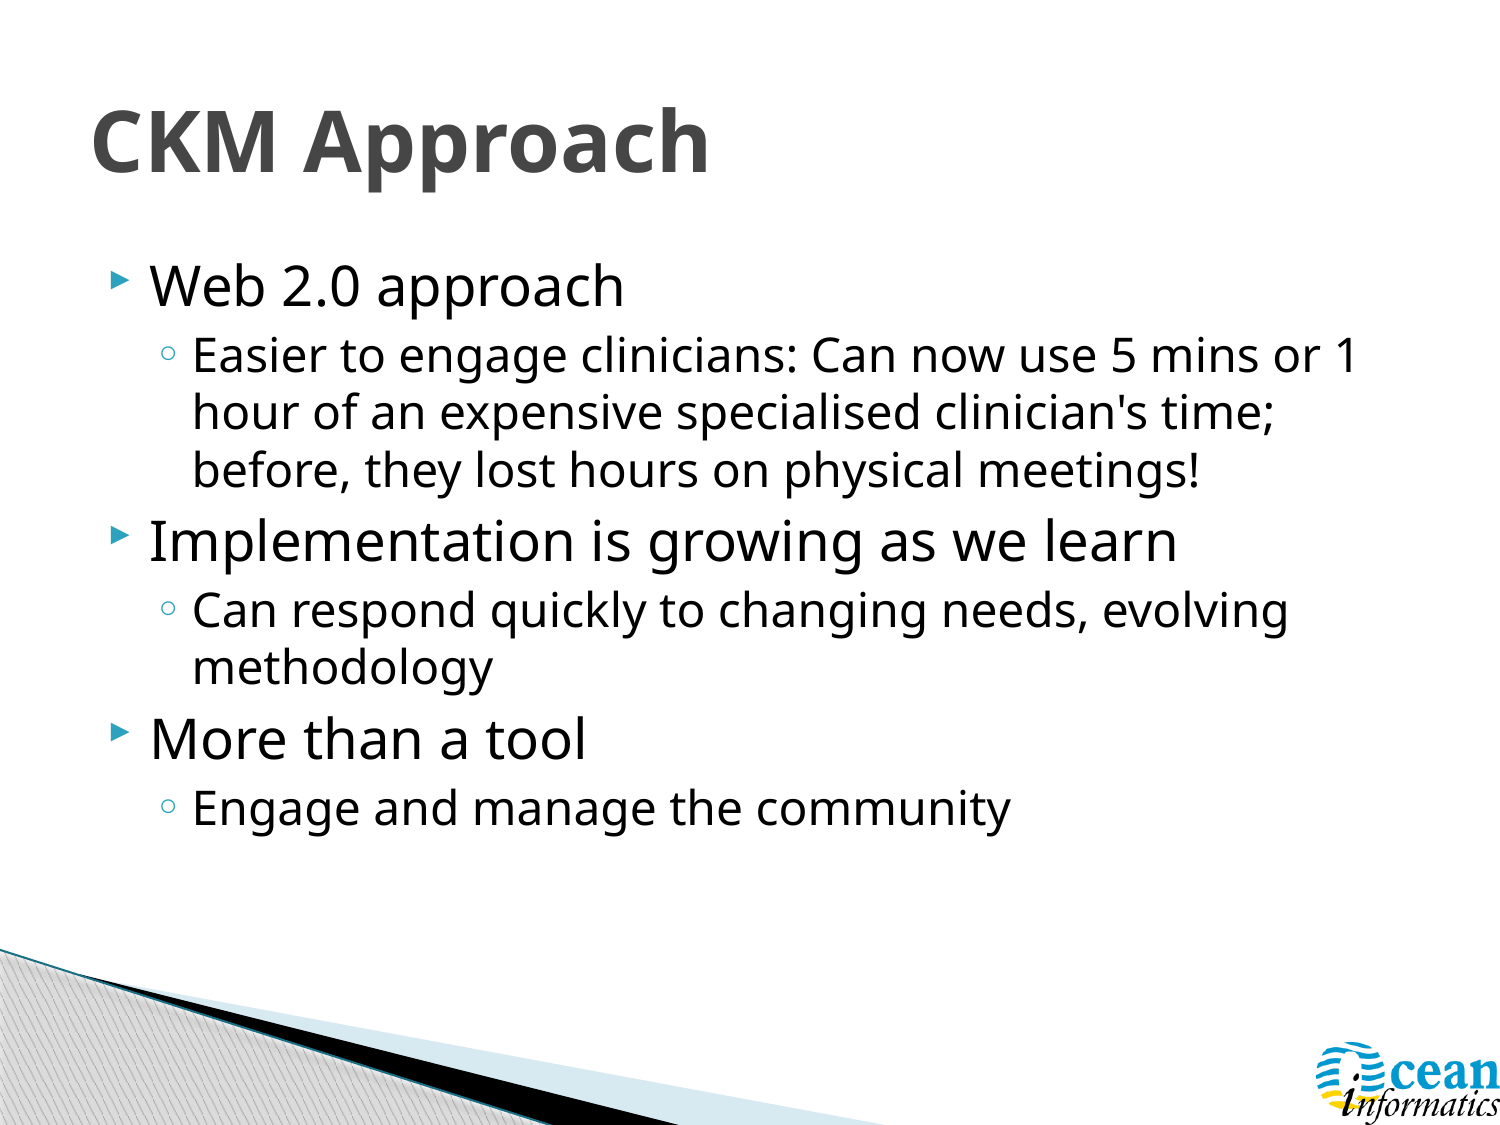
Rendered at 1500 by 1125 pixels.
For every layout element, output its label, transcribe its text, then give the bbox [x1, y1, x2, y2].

list Web 2.0 approach Easier to engage clinicians: Can now use 5 mins or 1 hour of an expensive specialised clinician's time; before, they lost hours on physical meetings! Implementation is growing as we learn Can respond quickly to changing needs, evolving methodology More than a tool Engage and manage the community [75, 243, 1425, 986]
picture [1316, 1042, 1500, 1125]
title CKM Approach [75, 45, 1425, 233]
